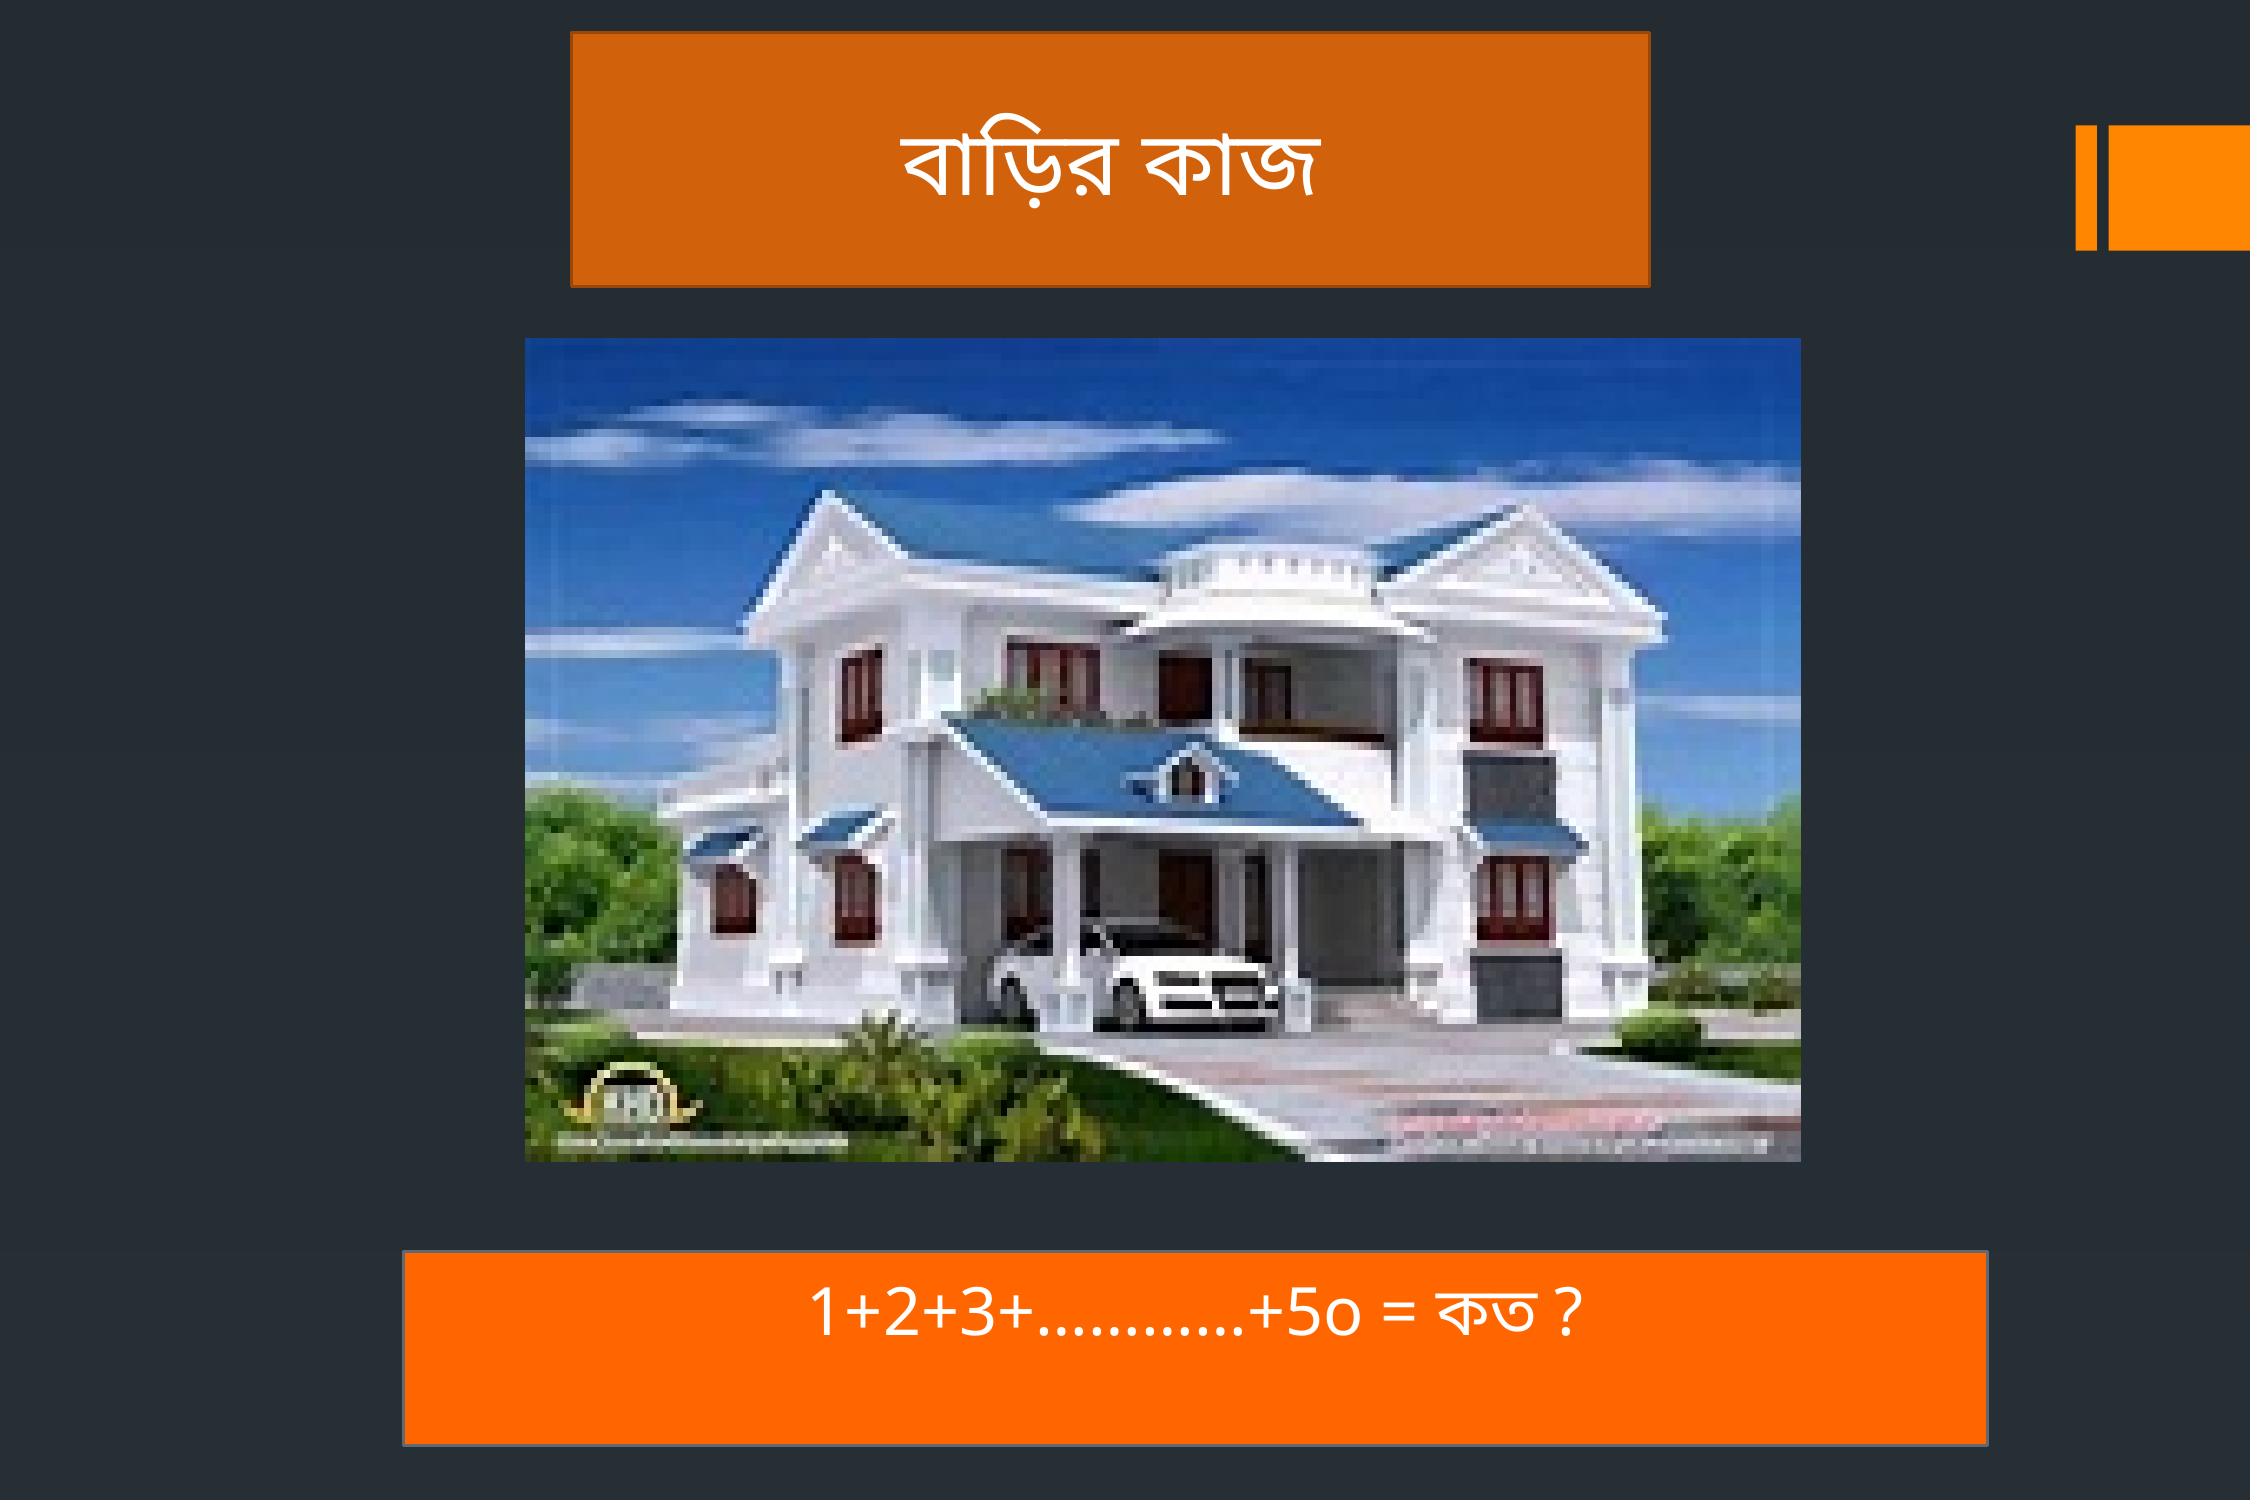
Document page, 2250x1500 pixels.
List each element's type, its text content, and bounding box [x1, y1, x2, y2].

text_box 1+2+3+…………+5o = কত ? [402, 1250, 1989, 1447]
text_box বাড়ির কাজ [570, 31, 1651, 288]
picture [524, 338, 1802, 1162]
